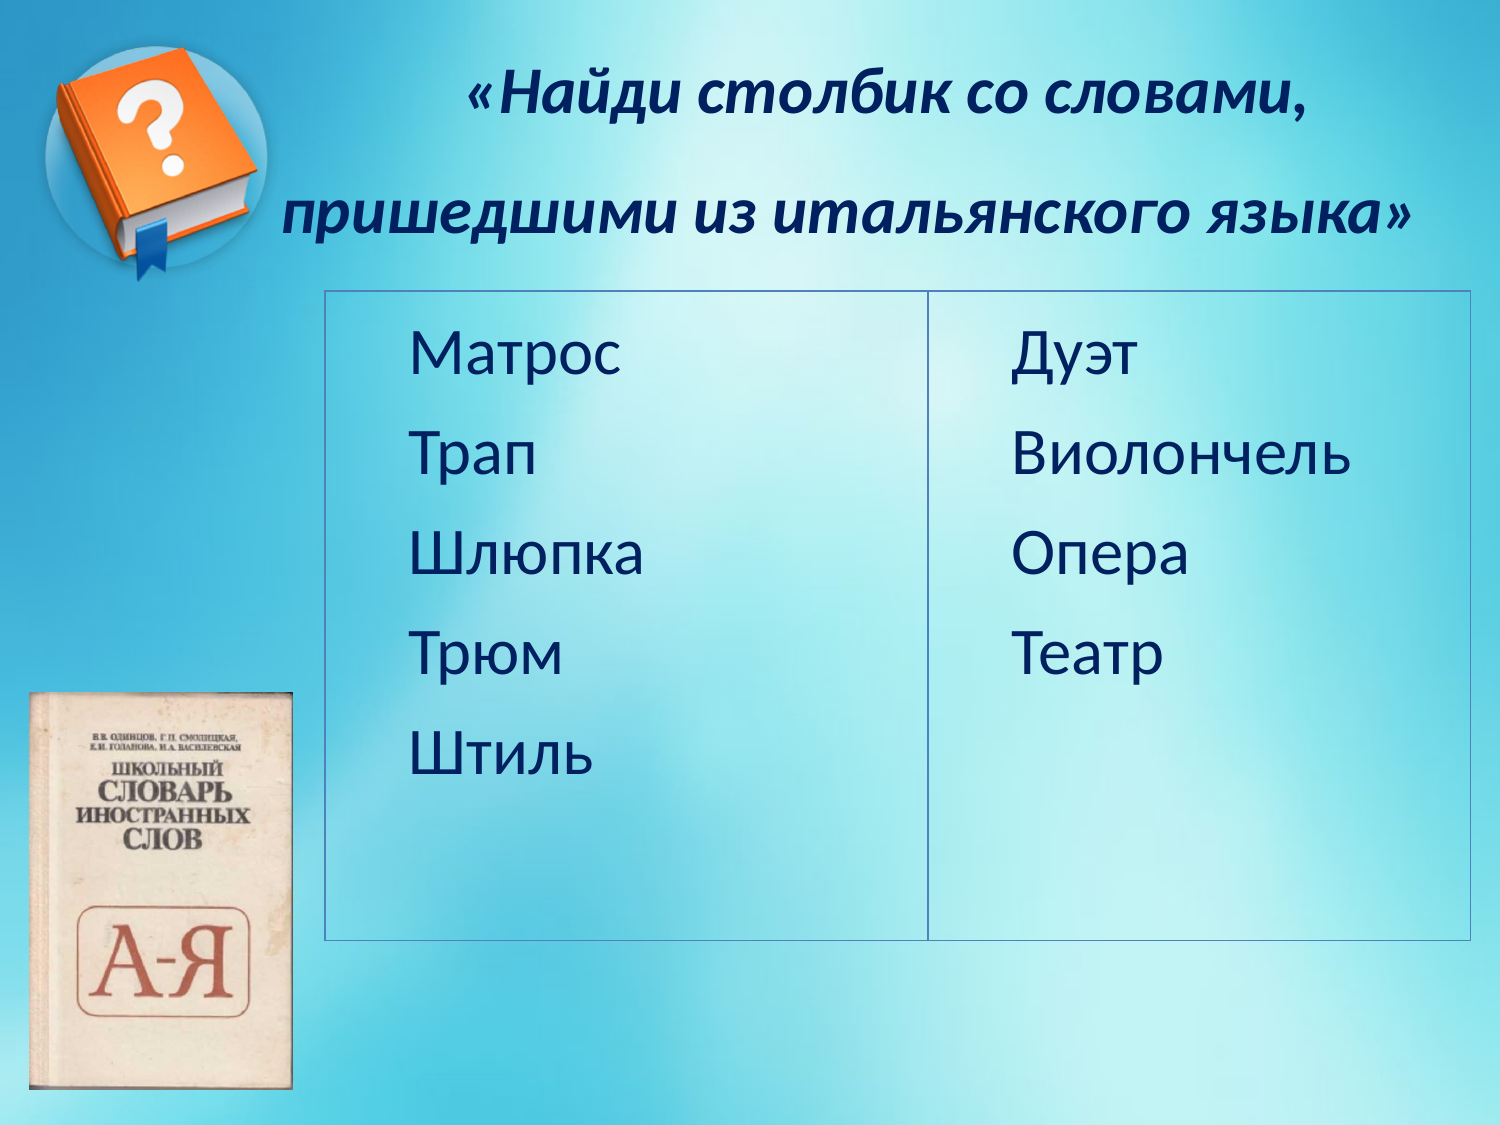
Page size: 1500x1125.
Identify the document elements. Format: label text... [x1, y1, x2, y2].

text_box «Найди столбик со словами, пришедшими из итальянского языка» [218, 0, 1483, 255]
table_header Матрос Трап Шлюпка Трюм Штиль [326, 292, 927, 940]
picture [0, 0, 1500, 1125]
table_header Дуэт Виолончель Опера Театр [929, 292, 1470, 940]
